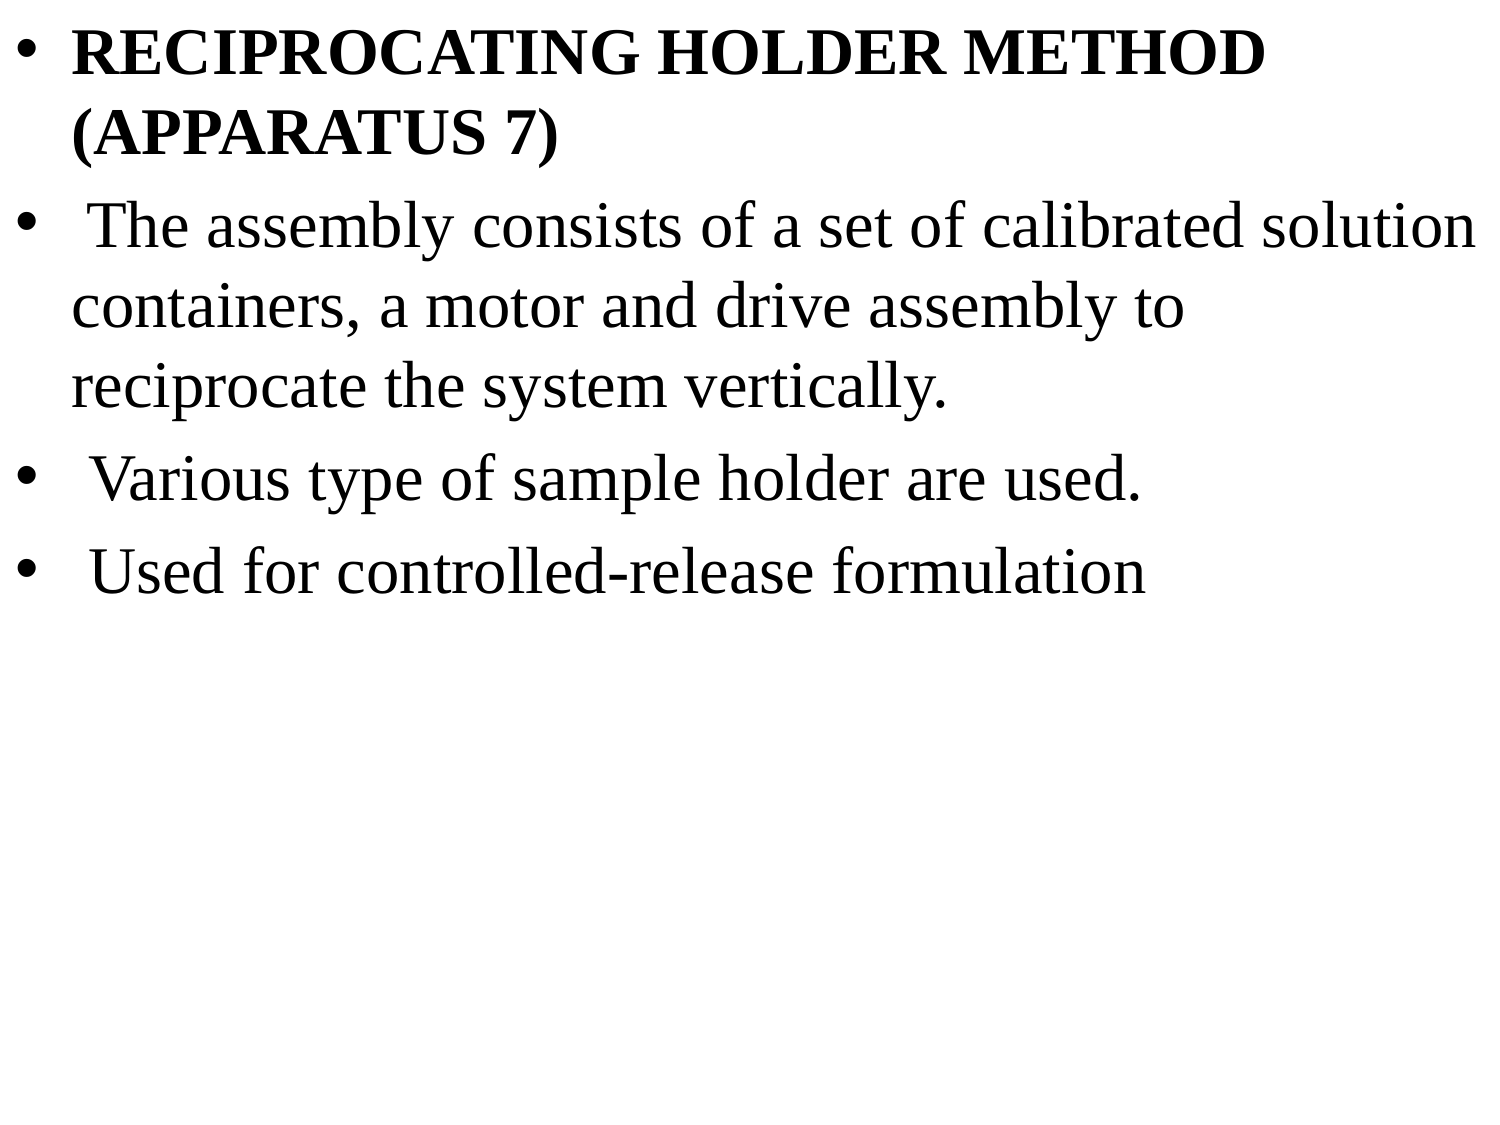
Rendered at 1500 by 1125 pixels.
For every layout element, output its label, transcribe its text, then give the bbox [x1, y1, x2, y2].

list RECIPROCATING HOLDER METHOD (APPARATUS 7) The assembly consists of a set of calibrated solution containers, a motor and drive assembly to reciprocate the system vertically. Various type of sample holder are used. Used for controlled-release formulation [0, 0, 1500, 1125]
